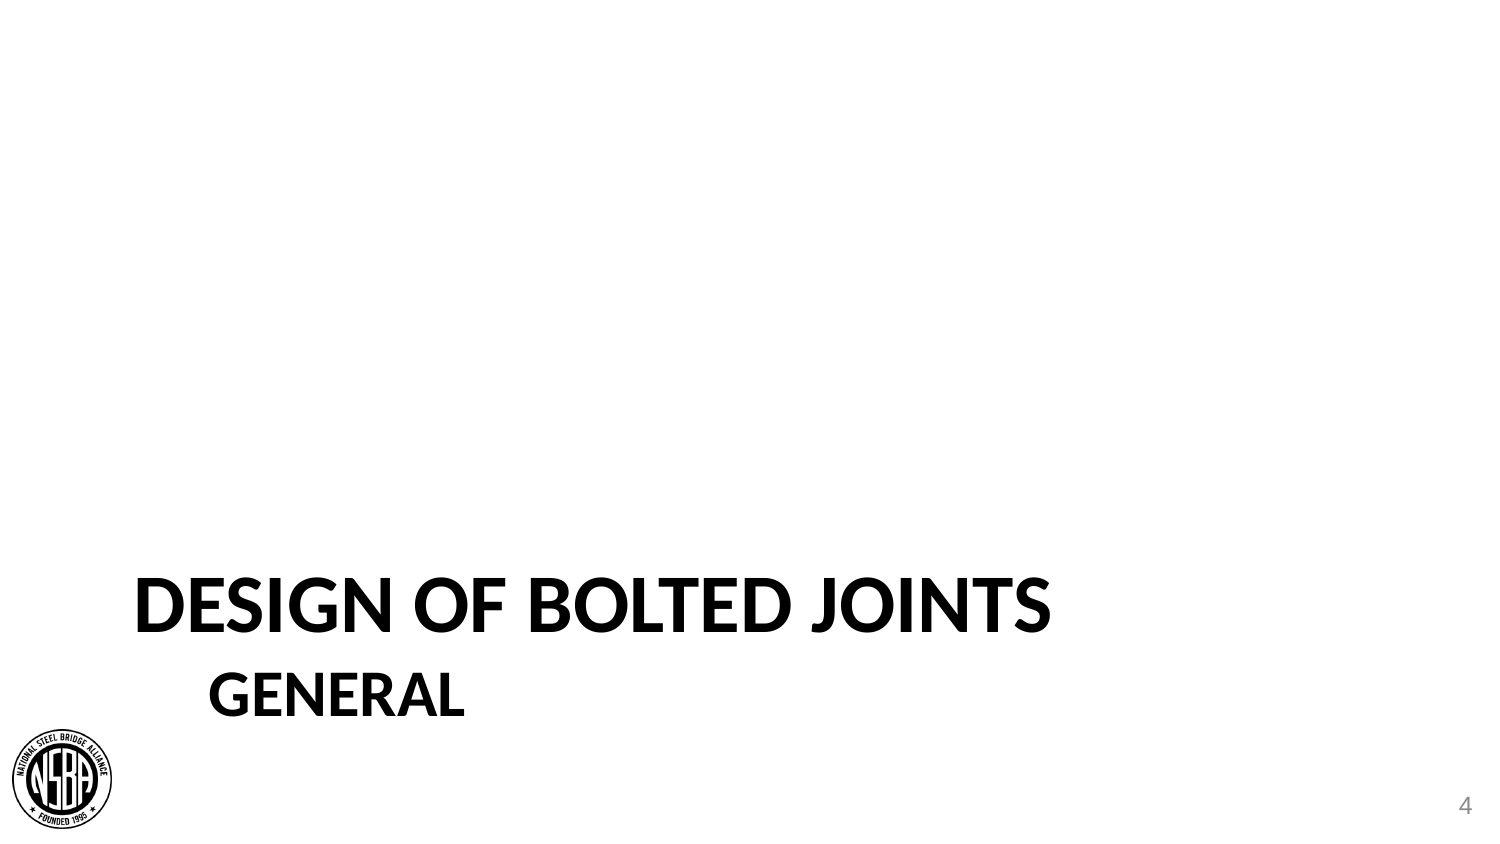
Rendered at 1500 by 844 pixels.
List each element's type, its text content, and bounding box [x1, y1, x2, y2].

slide_number 4 [1137, 782, 1488, 828]
picture [12, 729, 112, 829]
title Design of Bolted Joints GENERAL [118, 542, 1394, 710]
